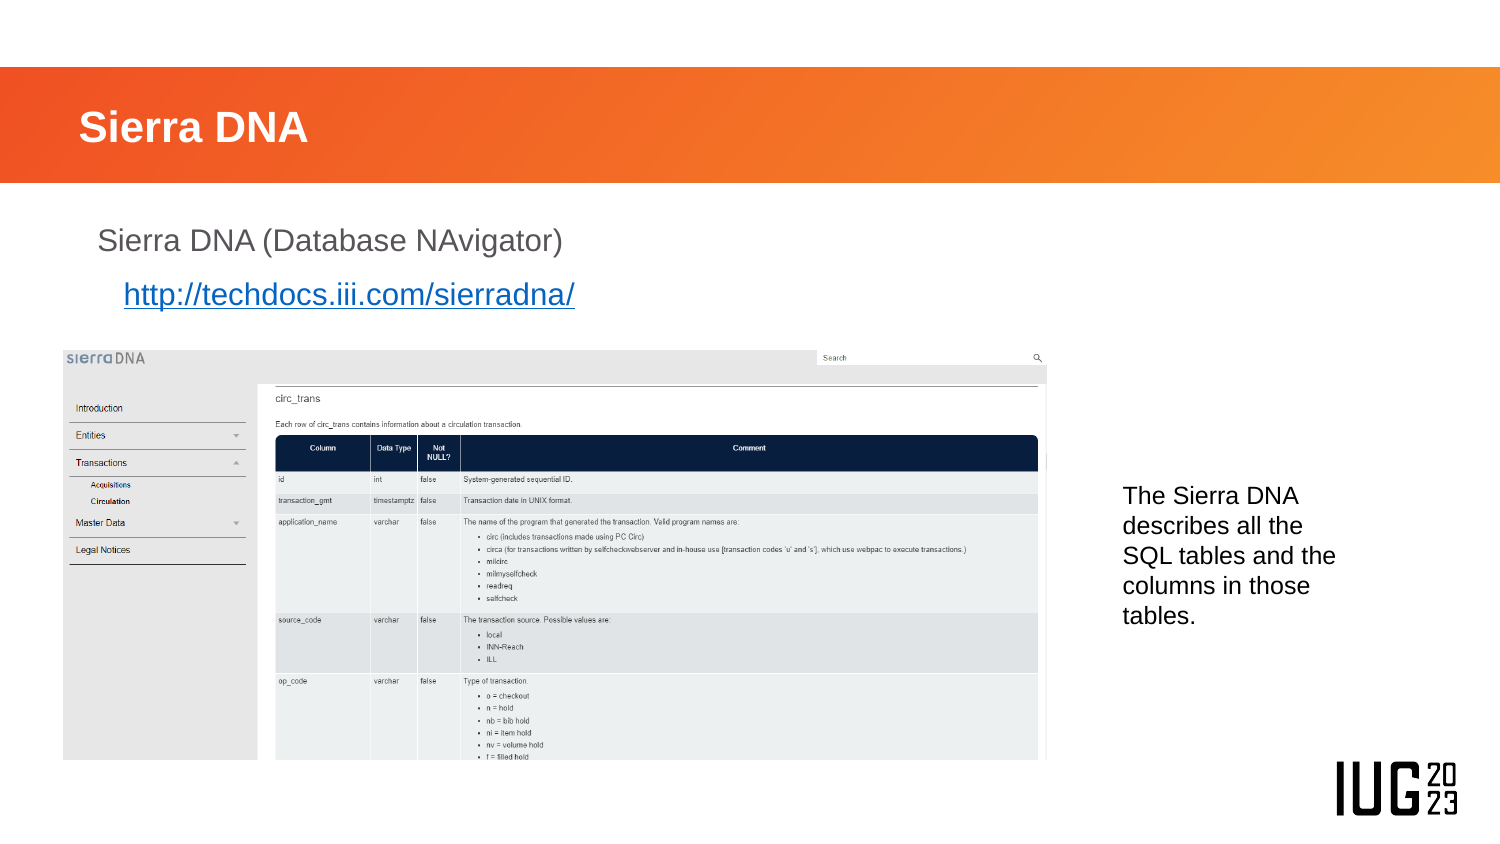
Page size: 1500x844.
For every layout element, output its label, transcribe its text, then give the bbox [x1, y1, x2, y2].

picture [63, 350, 1047, 760]
text_box The Sierra DNA describes all the SQL tables and the columns in those tables. [1107, 472, 1366, 637]
picture [1332, 758, 1461, 819]
title Sierra DNA [63, 82, 1428, 174]
list Sierra DNA (Database NAvigator) http://techdocs.iii.com/sierradna/ [63, 216, 1428, 760]
